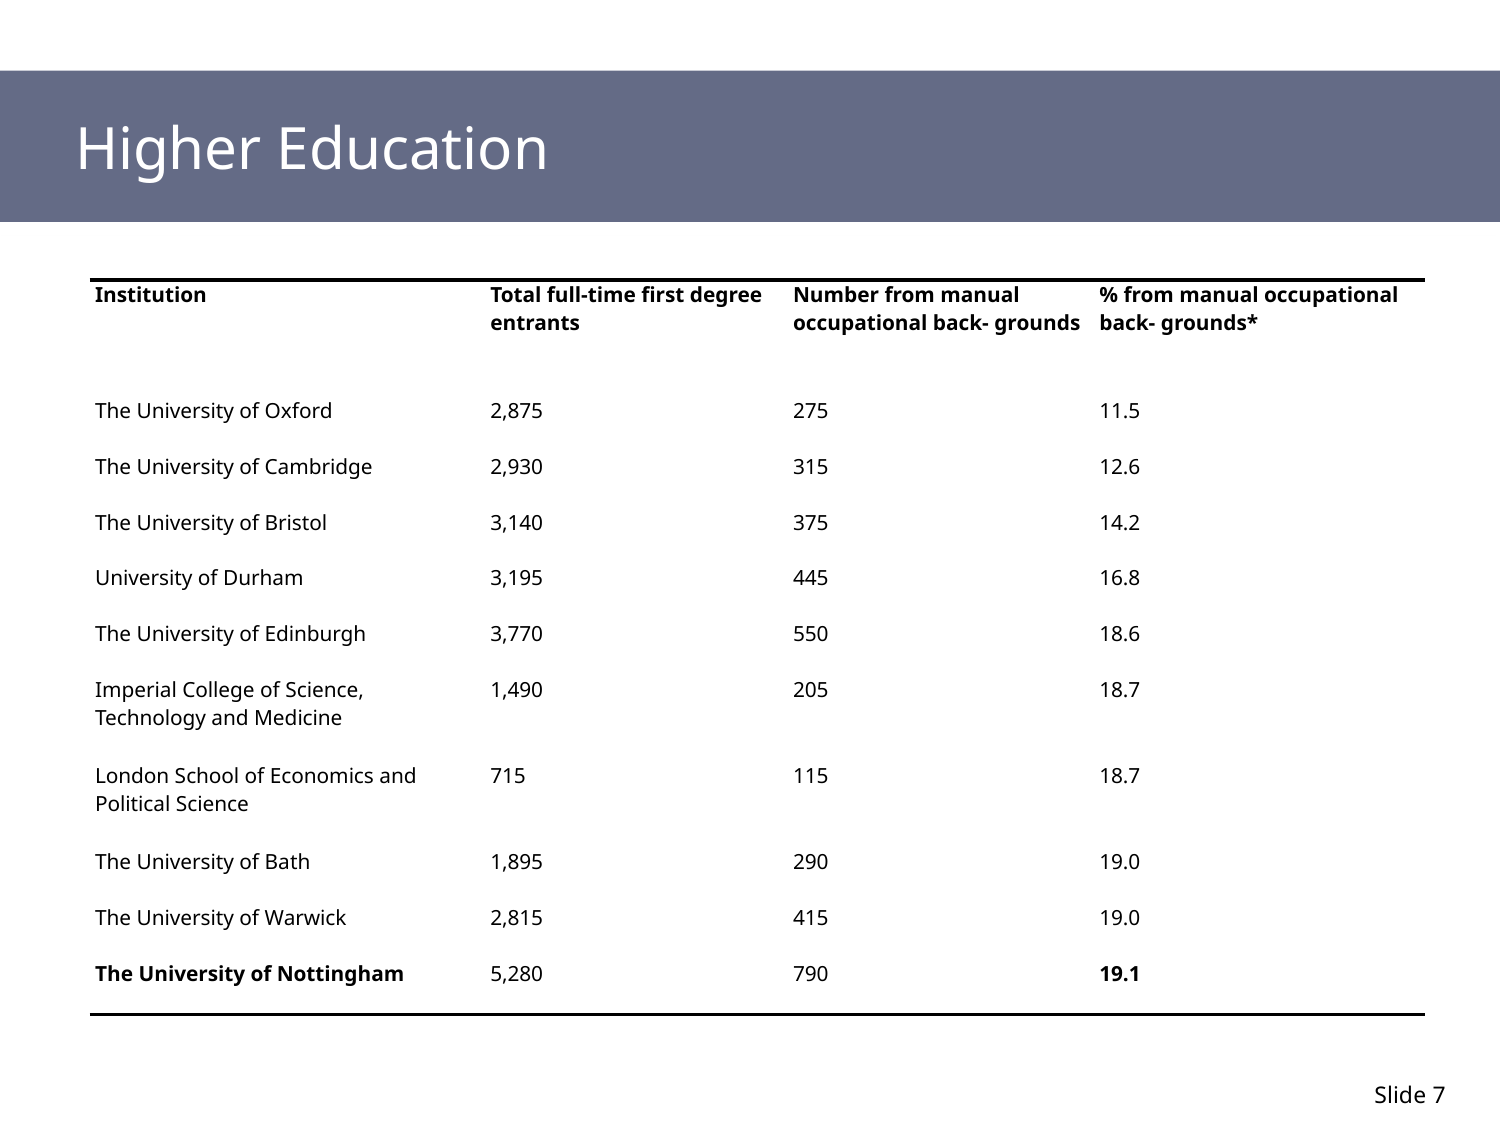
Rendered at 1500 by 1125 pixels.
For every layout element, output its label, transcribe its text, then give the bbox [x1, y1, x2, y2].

table_cell The University of Cambridge [90, 452, 485, 508]
table_cell 2,875 [485, 396, 787, 452]
table_cell Imperial College of Science, Technology and Medicine [90, 675, 485, 761]
table_cell 1,490 [485, 675, 787, 761]
table_header % from manual occupational back- grounds* [1094, 282, 1425, 396]
table_cell The University of Bath [90, 847, 485, 903]
table_cell The University of Nottingham [90, 959, 485, 1013]
table_cell 1,895 [485, 847, 787, 903]
table_cell 12.6 [1094, 452, 1425, 508]
table_cell 715 [485, 761, 787, 847]
table_cell 19.1 [1094, 959, 1425, 1013]
table_cell 18.7 [1094, 761, 1425, 847]
table_cell 315 [787, 452, 1094, 508]
table_cell The University of Edinburgh [90, 619, 485, 675]
table_cell 3,770 [485, 619, 787, 675]
table_cell 19.0 [1094, 847, 1425, 903]
table_header Institution [90, 282, 485, 396]
table_cell 550 [787, 619, 1094, 675]
table_cell 11.5 [1094, 396, 1425, 452]
table_cell 5,280 [485, 959, 787, 1013]
table_cell 115 [787, 761, 1094, 847]
table_cell 18.7 [1094, 675, 1425, 761]
table_cell 3,140 [485, 508, 787, 564]
table_cell 3,195 [485, 564, 787, 619]
table_header Number from manual occupational back- grounds [787, 282, 1094, 396]
table_cell London School of Economics and Political Science [90, 761, 485, 847]
table_cell 2,930 [485, 452, 787, 508]
table_cell 19.0 [1094, 903, 1425, 959]
table_header Total full-time first degree entrants [485, 282, 787, 396]
table_cell 205 [787, 675, 1094, 761]
table_cell 2,815 [485, 903, 787, 959]
table_cell 375 [787, 508, 1094, 564]
table_cell 14.2 [1094, 508, 1425, 564]
table_cell University of Durham [90, 564, 485, 619]
table_cell 275 [787, 396, 1094, 452]
table_cell 415 [787, 903, 1094, 959]
table_cell The University of Oxford [90, 396, 485, 452]
table_cell 445 [787, 564, 1094, 619]
table_cell The University of Bristol [90, 508, 485, 564]
table_cell 790 [787, 959, 1094, 1013]
table_cell 16.8 [1094, 564, 1425, 619]
slide_number Slide 7 [1195, 1072, 1461, 1120]
table_cell The University of Warwick [90, 903, 485, 959]
title Higher Education [75, 70, 1425, 222]
table_cell 290 [787, 847, 1094, 903]
table_cell 18.6 [1094, 619, 1425, 675]
